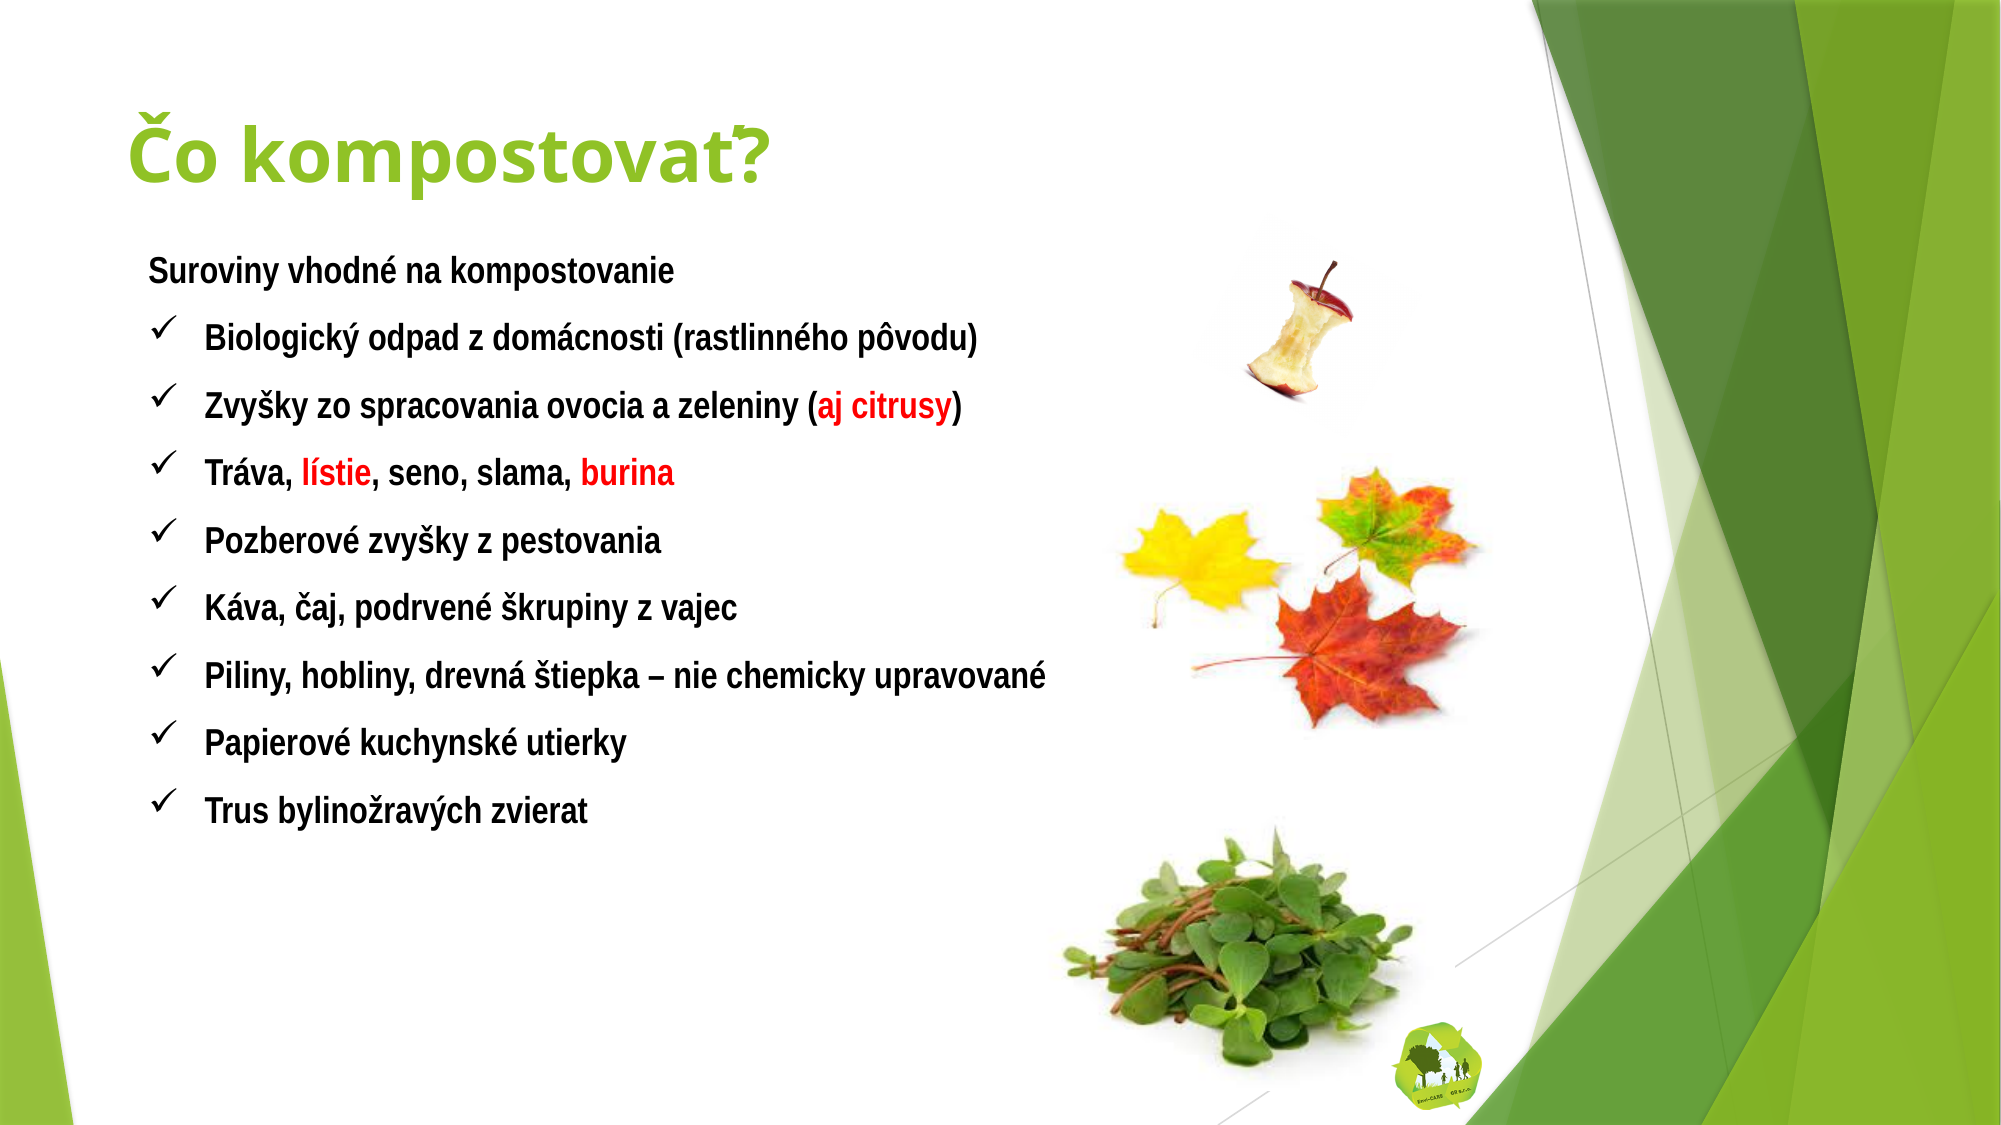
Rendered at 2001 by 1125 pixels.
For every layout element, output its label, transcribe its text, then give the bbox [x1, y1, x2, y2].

text_box Suroviny vhodné na kompostovanie Biologický odpad z domácnosti (rastlinného pôvodu) Zvyšky zo spracovania ovocia a zeleniny (aj citrusy) Tráva, lístie, seno, slama, burina Pozberové zvyšky z pestovania Káva, čaj, podrvené škrupiny z vajec Piliny, hobliny, drevná štiepka – nie chemicky upravované Papierové kuchynské utierky Trus bylinožravých zvierat [133, 238, 1086, 839]
picture [1091, 453, 1522, 741]
picture [1192, 213, 1421, 437]
title Čo kompostovať? [111, 99, 1522, 213]
picture [1023, 803, 1483, 1111]
